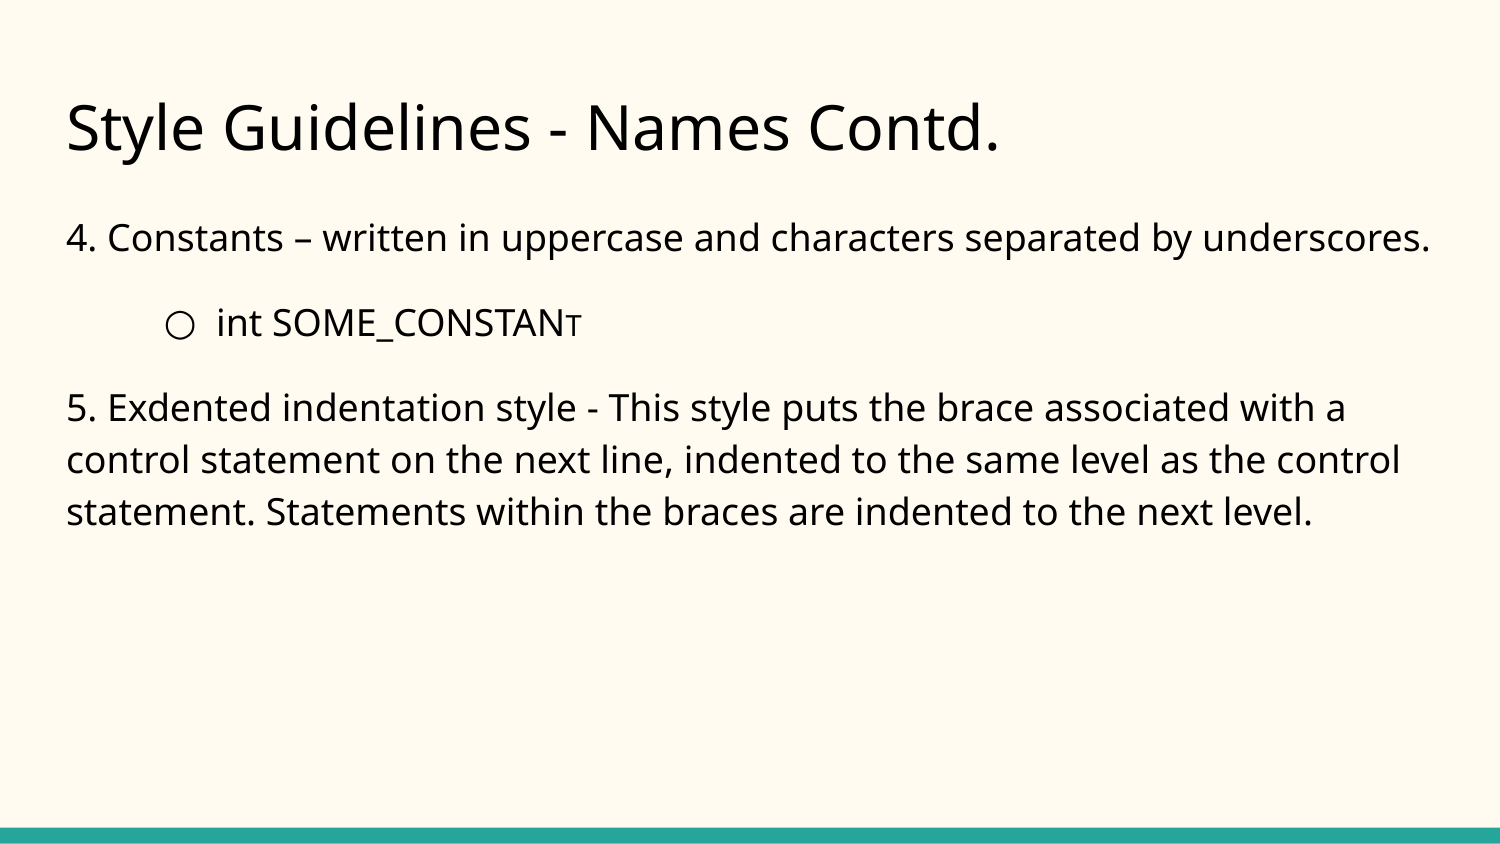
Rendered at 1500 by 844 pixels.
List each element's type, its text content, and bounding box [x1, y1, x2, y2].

title Style Guidelines - Names Contd. [51, 72, 1449, 174]
list 4. Constants – written in uppercase and characters separated by underscores. int SOME_CONSTANT 5. Exdented indentation style - This style puts the brace associated with a control statement on the next line, indented to the same level as the control statement. Statements within the braces are indented to the next level. [51, 192, 1449, 750]
